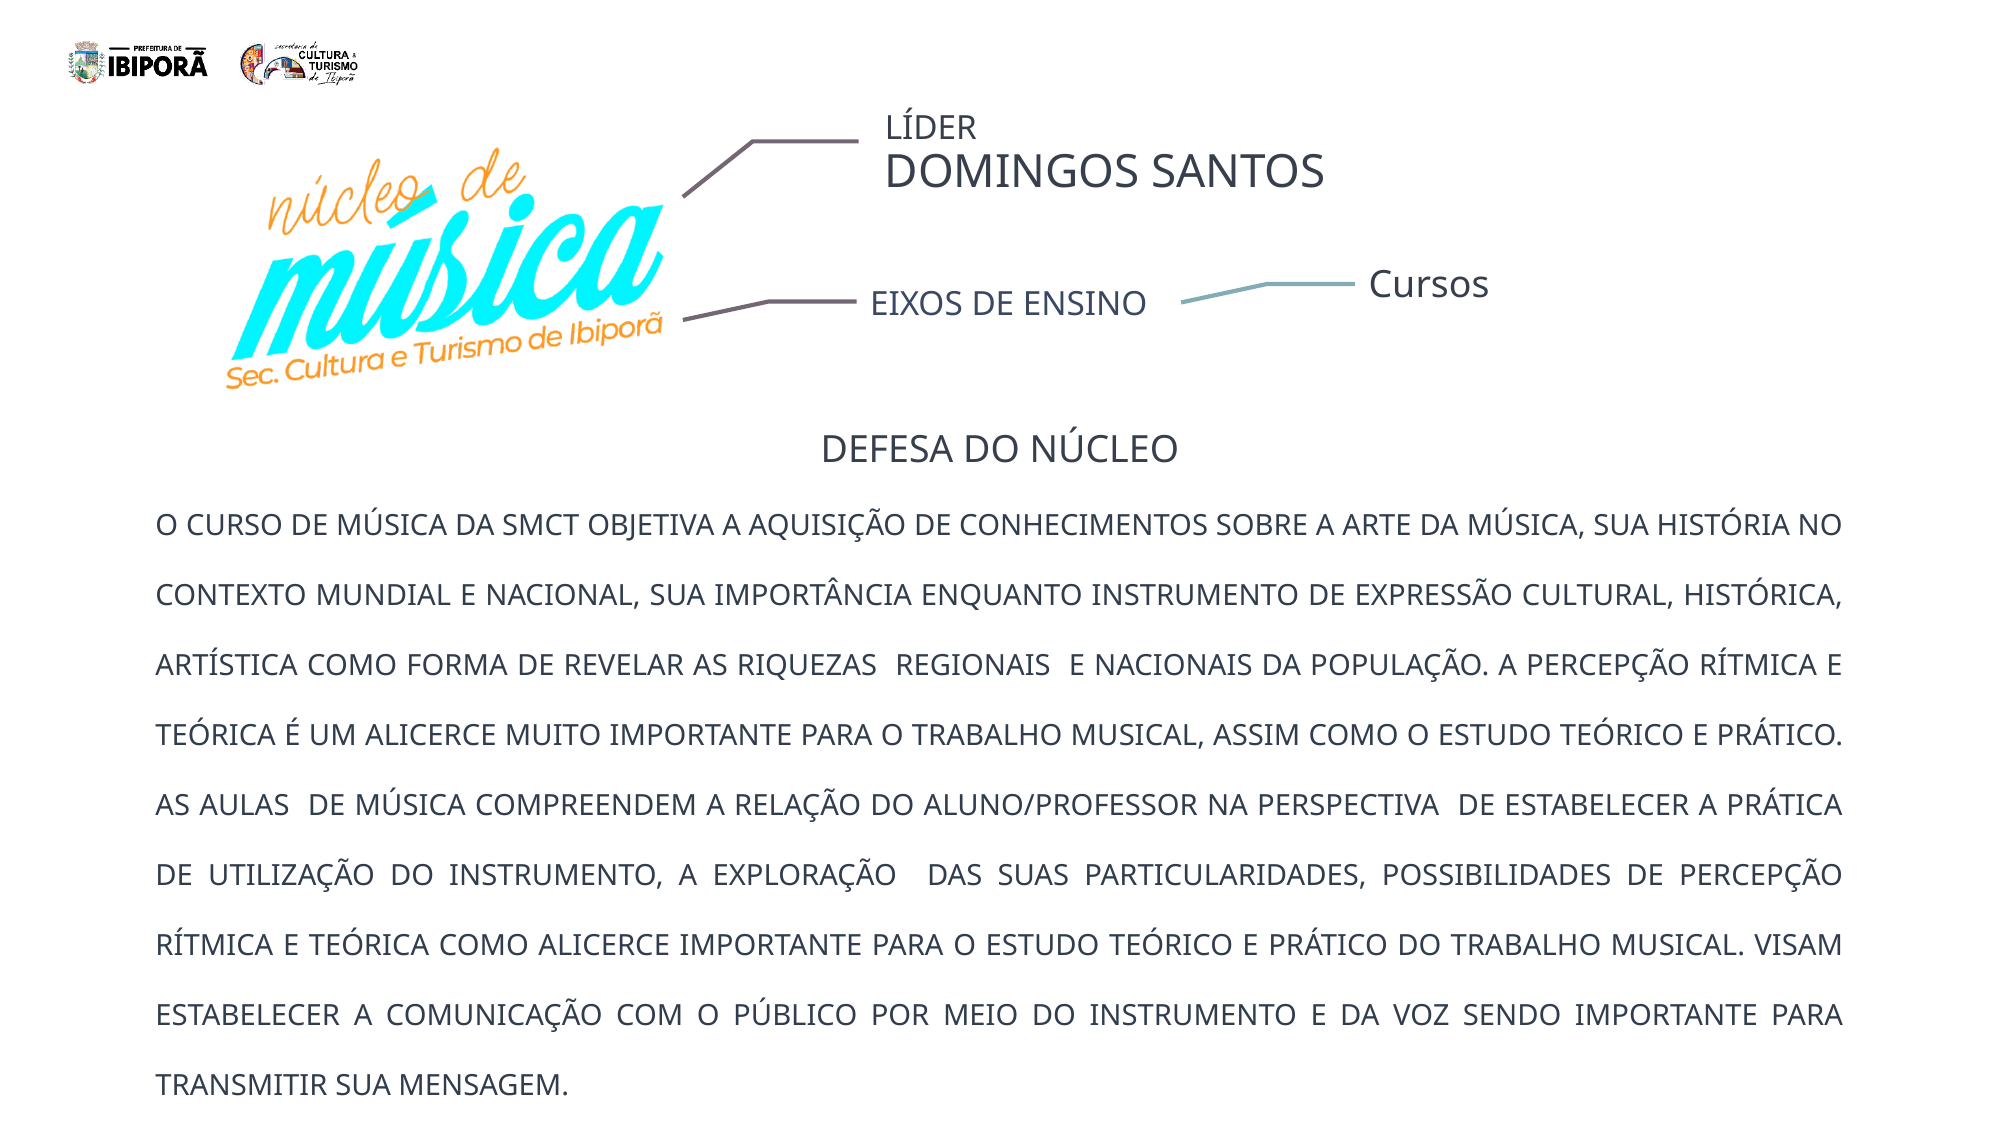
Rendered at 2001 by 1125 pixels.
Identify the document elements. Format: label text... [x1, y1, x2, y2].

picture [63, 39, 211, 88]
text_box [691, 301, 857, 320]
text_box Cursos [1364, 255, 1724, 310]
text_box DOMINGOS SANTOS [880, 137, 1436, 201]
text_box [1181, 283, 1355, 303]
picture [206, 138, 691, 425]
text_box [691, 141, 859, 195]
picture [238, 41, 358, 89]
text_box O CURSO DE MÚSICA DA SMCT OBJETIVA A AQUISIÇÃO DE CONHECIMENTOS SOBRE A ARTE DA MÚSICA, SUA HISTÓRIA NO CONTEXTO MUNDIAL E NACIONAL, SUA IMPORTÂNCIA ENQUANTO INSTRUMENTO DE EXPRESSÃO CULTURAL, HISTÓRICA, ARTÍSTICA COMO FORMA DE REVELAR AS RIQUEZAS REGIONAIS E NACIONAIS DA POPULAÇÃO. A PERCEPÇÃO RÍTMICA E TEÓRICA É UM ALICERCE MUITO IMPORTANTE PARA O TRABALHO MUSICAL, ASSIM COMO O ESTUDO TEÓRICO E PRÁTICO. AS AULAS DE MÚSICA COMPREENDEM A RELAÇÃO DO ALUNO/PROFESSOR NA PERSPECTIVA DE ESTABELECER A PRÁTICA DE UTILIZAÇÃO DO INSTRUMENTO, A EXPLORAÇÃO DAS SUAS PARTICULARIDADES, POSSIBILIDADES DE PERCEPÇÃO RÍTMICA E TEÓRICA COMO ALICERCE IMPORTANTE PARA O ESTUDO TEÓRICO E PRÁTICO DO TRABALHO MUSICAL. VISAM ESTABELECER A COMUNICAÇÃO COM O PÚBLICO POR MEIO DO INSTRUMENTO E DA VOZ SENDO IMPORTANTE PARA TRANSMITIR SUA MENSAGEM. [140, 464, 1860, 1109]
text_box LÍDER [880, 101, 1220, 150]
text_box DEFESA DO NÚCLEO [444, 421, 1556, 464]
text_box EIXOS DE ENSINO [865, 278, 1179, 327]
